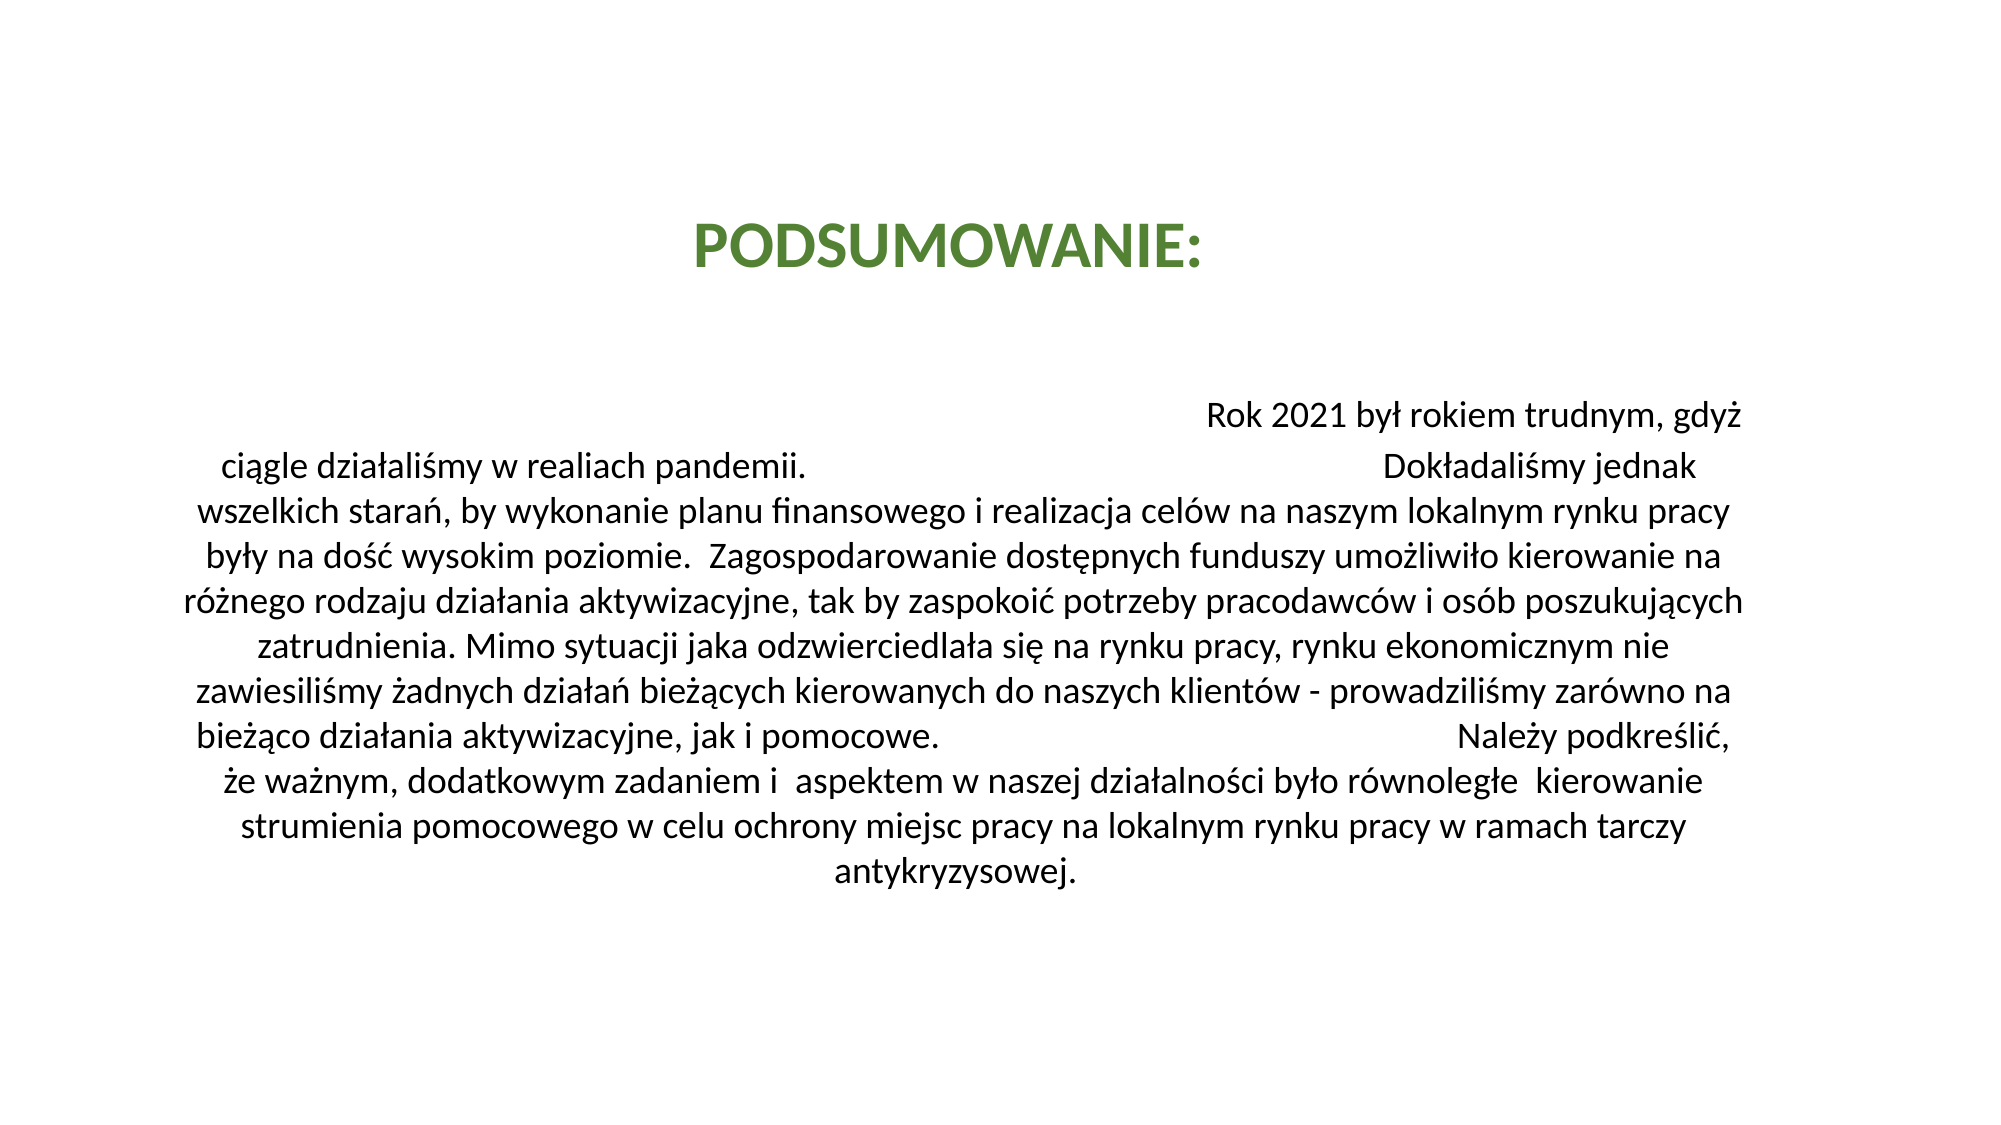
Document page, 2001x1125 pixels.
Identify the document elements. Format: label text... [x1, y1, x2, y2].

text_box PODSUMOWANIE: Rok 2021 był rokiem trudnym, gdyż ciągle działaliśmy w realiach pandemii. Dokładaliśmy jednak wszelkich starań, by wykonanie planu finansowego i realizacja celów na naszym lokalnym rynku pracy były na dość wysokim poziomie. Zagospodarowanie dostępnych funduszy umożliwiło kierowanie na różnego rodzaju działania aktywizacyjne, tak by zaspokoić potrzeby pracodawców i osób poszukujących zatrudnienia. Mimo sytuacji jaka odzwierciedlała się na rynku pracy, rynku ekonomicznym nie zawiesiliśmy żadnych działań bieżących kierowanych do naszych klientów - prowadziliśmy zarówno na bieżąco działania aktywizacyjne, jak i pomocowe. Należy podkreślić, że ważnym, dodatkowym zadaniem i aspektem w naszej działalności było równoległe kierowanie strumienia pomocowego w celu ochrony miejsc pracy na lokalnym rynku pracy w ramach tarczy antykryzysowej. [162, 193, 1766, 899]
